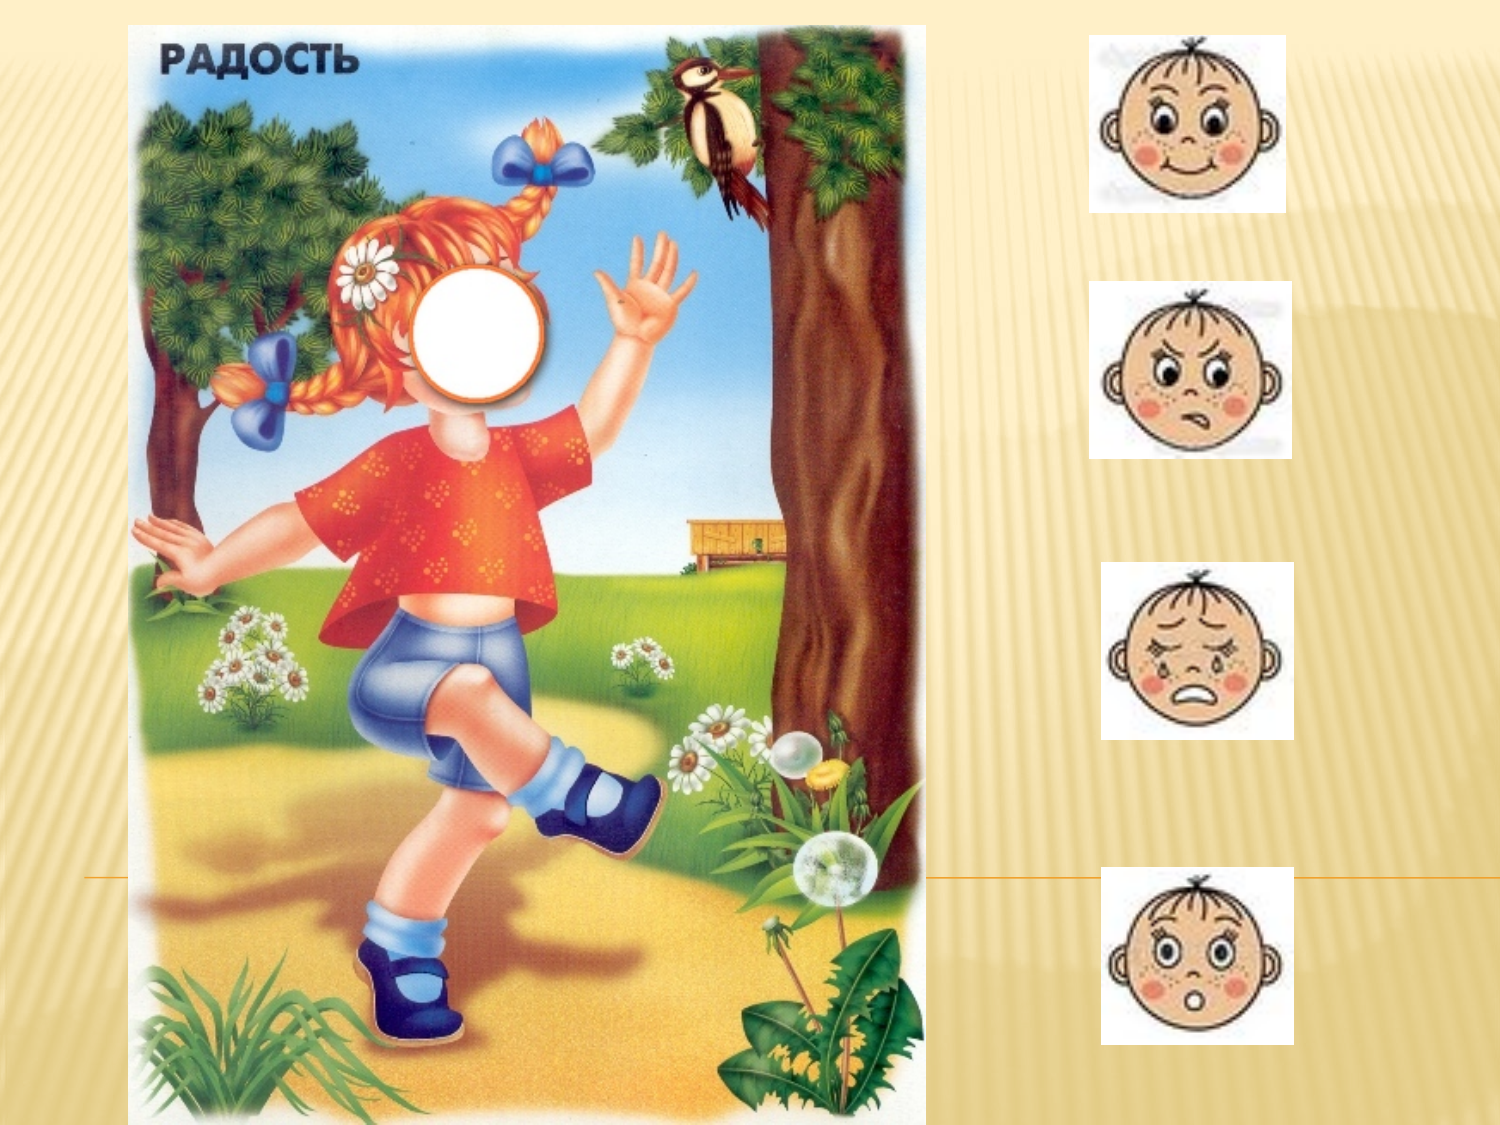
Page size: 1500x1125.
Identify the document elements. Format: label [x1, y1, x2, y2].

picture [1089, 34, 1286, 213]
picture [1101, 866, 1294, 1045]
picture [128, 25, 927, 1125]
picture [1089, 280, 1293, 459]
picture [1101, 562, 1294, 740]
